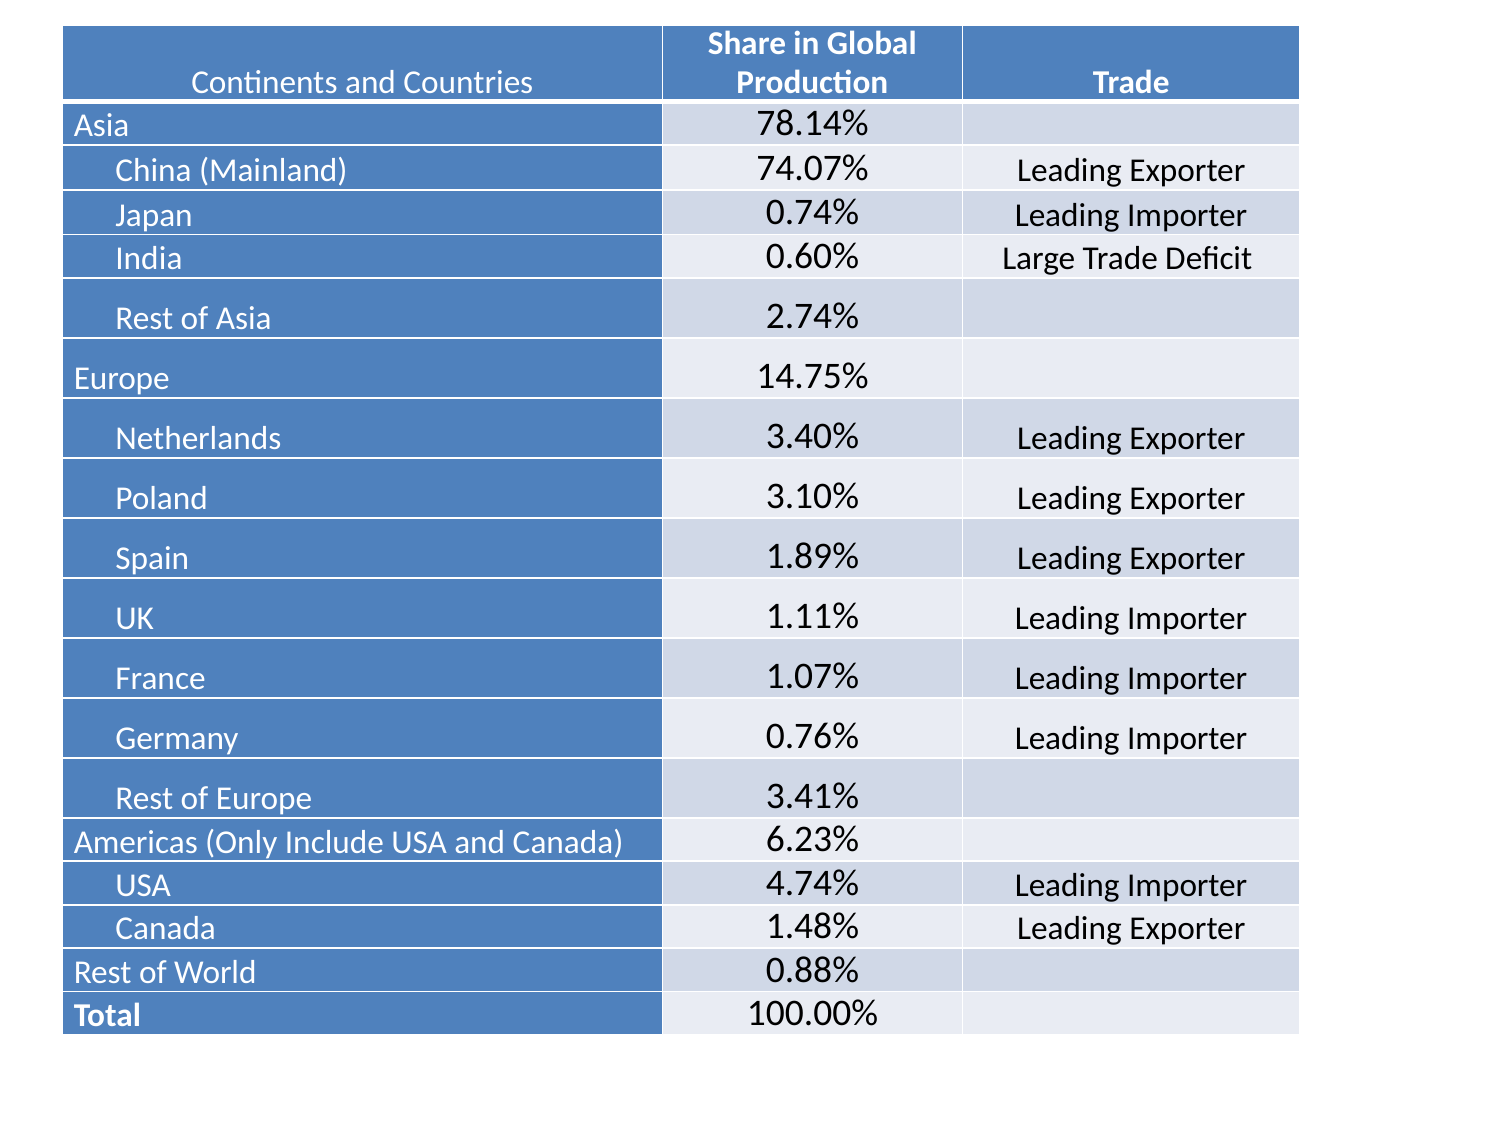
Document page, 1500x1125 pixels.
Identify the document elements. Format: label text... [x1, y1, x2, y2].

table_cell 3.41% [663, 759, 962, 817]
table_cell 1.11% [663, 579, 962, 637]
table_cell 0.88% [663, 949, 962, 991]
table_cell Asia [63, 104, 662, 144]
table_cell [963, 819, 1299, 860]
table_cell 0.60% [663, 235, 962, 277]
table_cell 1.48% [663, 906, 962, 947]
table_cell Leading Importer [963, 191, 1299, 234]
table_cell Leading Importer [963, 862, 1299, 904]
table_cell Leading Exporter [963, 399, 1299, 457]
table_cell Rest of Europe [63, 759, 662, 817]
table_cell Spain [63, 519, 662, 577]
table_cell Leading Exporter [963, 146, 1299, 189]
table_cell 4.74% [663, 862, 962, 904]
table_cell [963, 104, 1299, 144]
table_cell India [63, 235, 662, 277]
table_cell 0.76% [663, 699, 962, 757]
table_cell Canada [63, 906, 662, 947]
table_cell Leading Importer [963, 639, 1299, 697]
table_cell 6.23% [663, 819, 962, 860]
table_cell [963, 759, 1299, 817]
table_cell USA [63, 862, 662, 904]
table_cell [963, 992, 1299, 1034]
table_cell Japan [63, 191, 662, 234]
table_cell Leading Importer [963, 699, 1299, 757]
table_cell 1.89% [663, 519, 962, 577]
table_cell 1.07% [663, 639, 962, 697]
table_cell China (Mainland) [63, 146, 662, 189]
table_cell Large Trade Deficit [963, 235, 1299, 277]
table_cell UK [63, 579, 662, 637]
table_cell Europe [63, 339, 662, 397]
table_cell Leading Importer [963, 579, 1299, 637]
table_cell [963, 279, 1299, 337]
table_cell 0.74% [663, 191, 962, 234]
table_cell Leading Exporter [963, 459, 1299, 517]
table_header Trade [963, 26, 1299, 99]
table_cell 2.74% [663, 279, 962, 337]
table_cell 100.00% [663, 992, 962, 1034]
table_cell 3.40% [663, 399, 962, 457]
table_cell 14.75% [663, 339, 962, 397]
table_cell [963, 949, 1299, 991]
table_cell Netherlands [63, 399, 662, 457]
table_cell Germany [63, 699, 662, 757]
table_cell Americas (Only Include USA and Canada) [63, 819, 662, 860]
table_header Continents and Countries [63, 26, 662, 99]
table_cell Leading Exporter [963, 519, 1299, 577]
table_cell France [63, 639, 662, 697]
table_cell 78.14% [663, 104, 962, 144]
table_cell Rest of Asia [63, 279, 662, 337]
table_cell Total [63, 992, 662, 1034]
table_cell 3.10% [663, 459, 962, 517]
table_header Share in Global Production [663, 26, 962, 99]
table_cell Leading Exporter [963, 906, 1299, 947]
table_cell 74.07% [663, 146, 962, 189]
table_cell Rest of World [63, 949, 662, 991]
table_cell [963, 339, 1299, 397]
table_cell Poland [63, 459, 662, 517]
